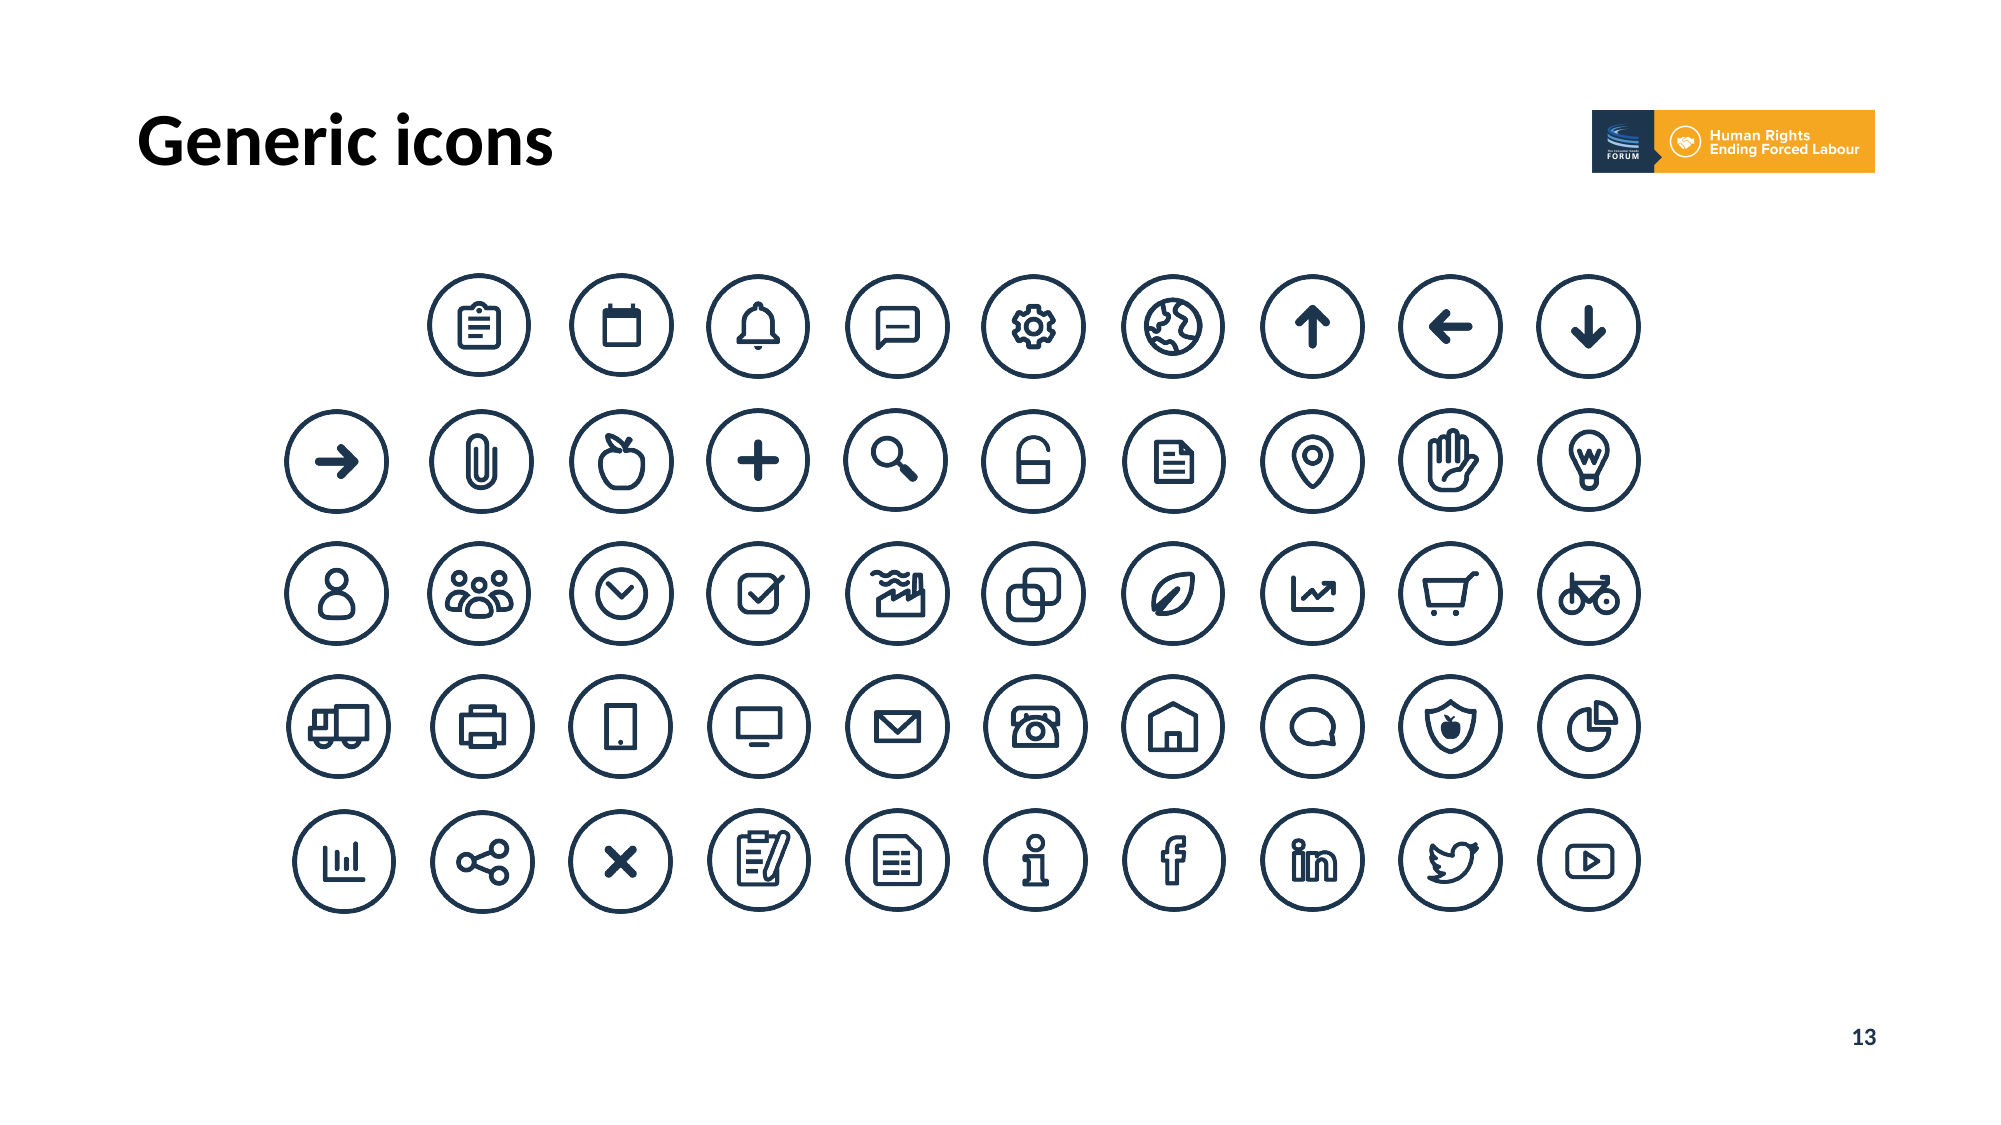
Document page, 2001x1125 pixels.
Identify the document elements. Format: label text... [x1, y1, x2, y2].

picture [1260, 541, 1365, 646]
picture [1398, 674, 1503, 779]
picture [706, 274, 810, 379]
picture [707, 808, 811, 913]
picture [707, 674, 811, 779]
picture [569, 273, 674, 378]
picture [427, 541, 531, 646]
picture [427, 273, 531, 377]
picture [845, 274, 950, 379]
picture [983, 674, 1088, 779]
text_box Generic icons [123, 93, 1310, 190]
picture [569, 541, 674, 646]
picture [1537, 674, 1641, 779]
picture [284, 409, 389, 514]
picture [845, 541, 950, 646]
picture [292, 809, 396, 914]
picture [1260, 274, 1365, 379]
picture [1537, 541, 1641, 646]
picture [569, 409, 674, 514]
picture [1398, 274, 1503, 379]
picture [983, 808, 1088, 913]
picture [284, 541, 389, 646]
picture [1398, 541, 1503, 646]
picture [1398, 408, 1503, 513]
picture [1122, 409, 1226, 514]
picture [1536, 274, 1641, 379]
picture [430, 810, 535, 914]
picture [1592, 110, 1875, 173]
picture [1260, 409, 1365, 514]
picture [568, 809, 673, 914]
picture [1260, 674, 1365, 779]
picture [1122, 808, 1226, 913]
picture [981, 541, 1086, 646]
picture [1537, 408, 1641, 513]
picture [429, 409, 534, 514]
picture [1398, 808, 1503, 913]
picture [1121, 674, 1225, 779]
picture [845, 808, 950, 913]
picture [981, 274, 1086, 379]
picture [568, 674, 673, 779]
picture [430, 674, 535, 779]
picture [1121, 274, 1225, 379]
picture [286, 674, 391, 779]
picture [843, 408, 948, 513]
picture [706, 408, 810, 513]
picture [981, 409, 1086, 514]
picture [1260, 808, 1365, 913]
picture [845, 674, 950, 779]
picture [706, 541, 810, 646]
picture [1121, 541, 1225, 646]
picture [1537, 808, 1641, 913]
